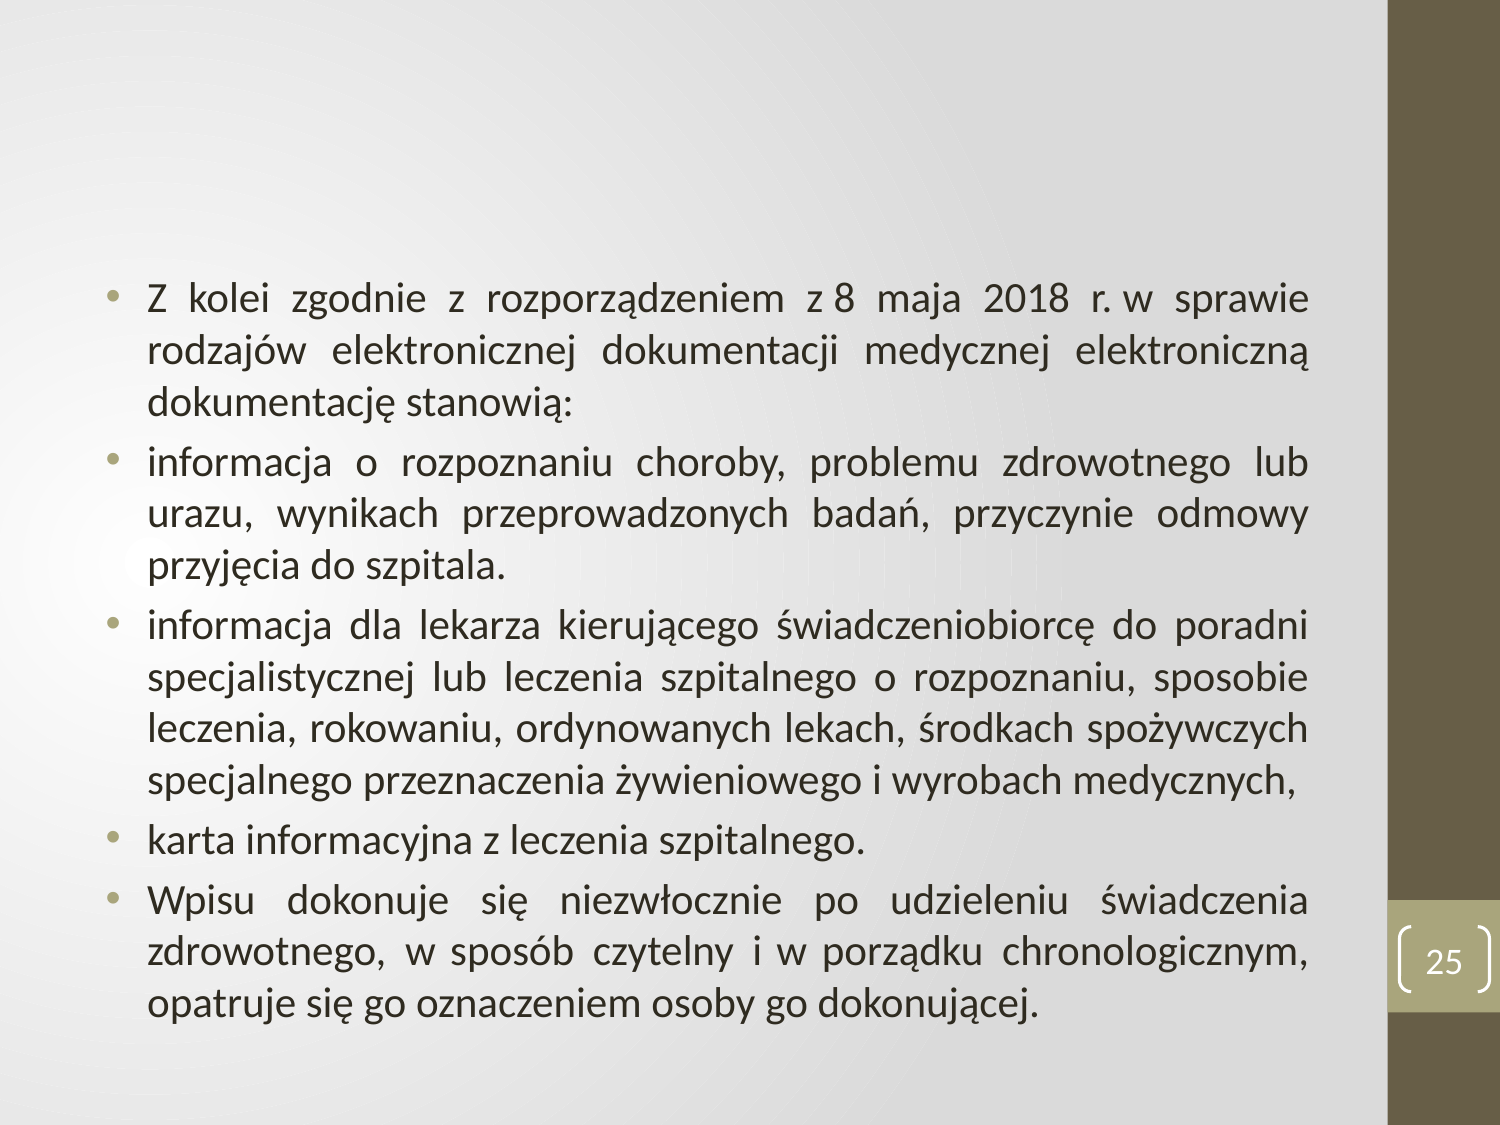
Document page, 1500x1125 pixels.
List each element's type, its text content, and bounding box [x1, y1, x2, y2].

list Z kolei zgodnie z rozporządzeniem z 8 maja 2018 r. w sprawie rodzajów elektronicznej dokumentacji medycznej elektroniczną dokumentację stanowią: informacja o rozpoznaniu choroby, problemu zdrowotnego lub urazu, wynikach przeprowadzonych badań, przyczynie odmowy przyjęcia do szpitala. informacja dla lekarza kierującego świadczeniobiorcę do poradni specjalistycznej lub leczenia szpitalnego o rozpoznaniu, sposobie leczenia, rokowaniu, ordynowanych lekach, środkach spożywczych specjalnego przeznaczenia żywieniowego i wyrobach medycznych, karta informacyjna z leczenia szpitalnego. Wpisu dokonuje się niezwłocznie po udzieleniu świadczenia zdrowotnego, w sposób czytelny i w porządku chronologicznym, opatruje się go oznaczeniem osoby go dokonującej. [75, 262, 1325, 1050]
slide_number 25 [1397, 925, 1492, 994]
